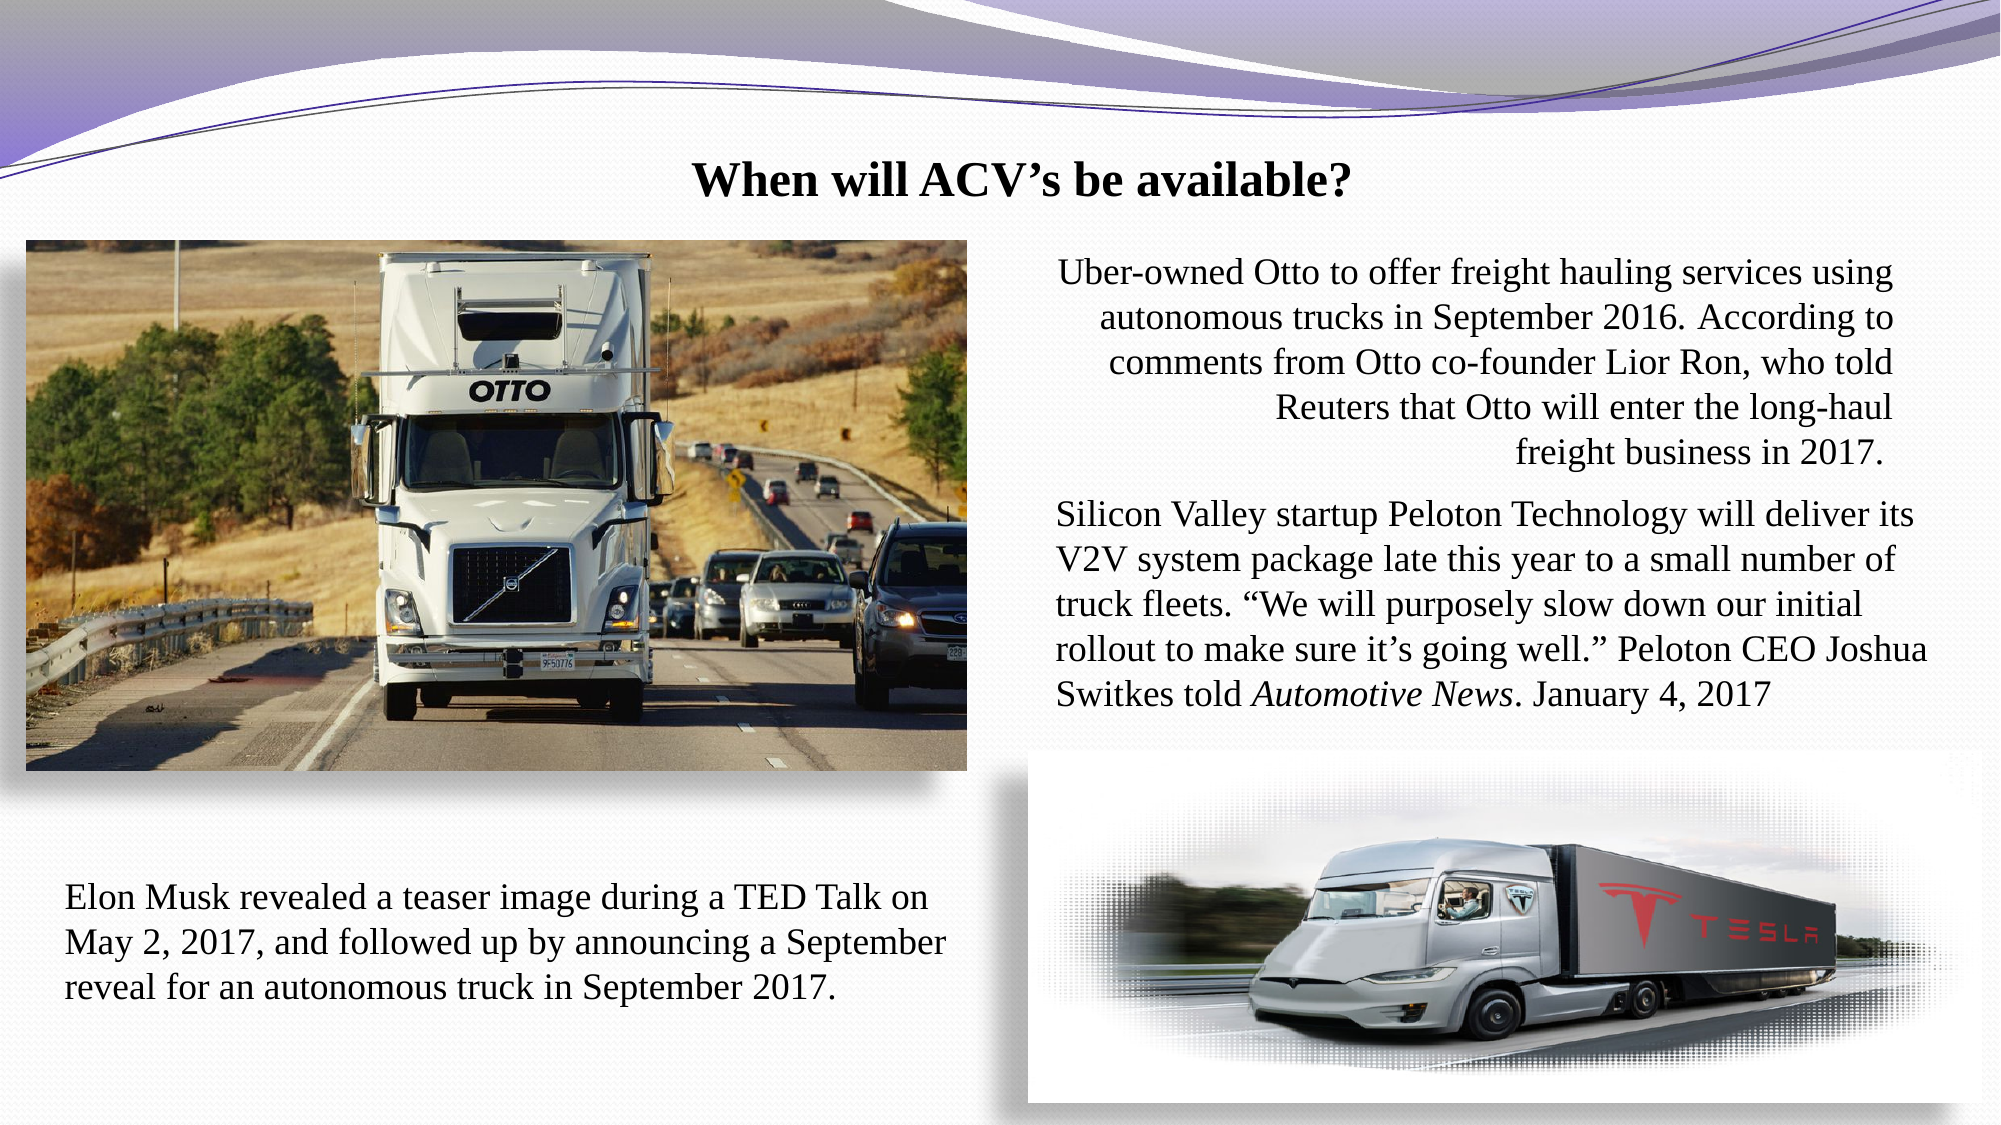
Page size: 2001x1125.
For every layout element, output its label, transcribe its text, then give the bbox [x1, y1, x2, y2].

text_box Elon Musk revealed a teaser image during a TED Talk on May 2, 2017, and followed up by announcing a September reveal for an autonomous truck in September 2017. [49, 865, 967, 1015]
picture [25, 240, 967, 772]
text_box Uber-owned Otto to offer freight hauling services using autonomous trucks in September 2016. According to comments from Otto co-founder Lior Ron, who told Reuters that Otto will enter the long-haul freight business in 2017. [1041, 239, 1909, 480]
text_box When will ACV’s be available? [676, 138, 1381, 214]
text_box Silicon Valley startup Peloton Technology will deliver its V2V system package late this year to a small number of truck fleets. “We will purposely slow down our initial rollout to make sure it’s going well.” Peloton CEO Joshua Switkes told Automotive News. January 4, 2017 [1040, 481, 1983, 722]
picture [1028, 751, 1982, 1103]
